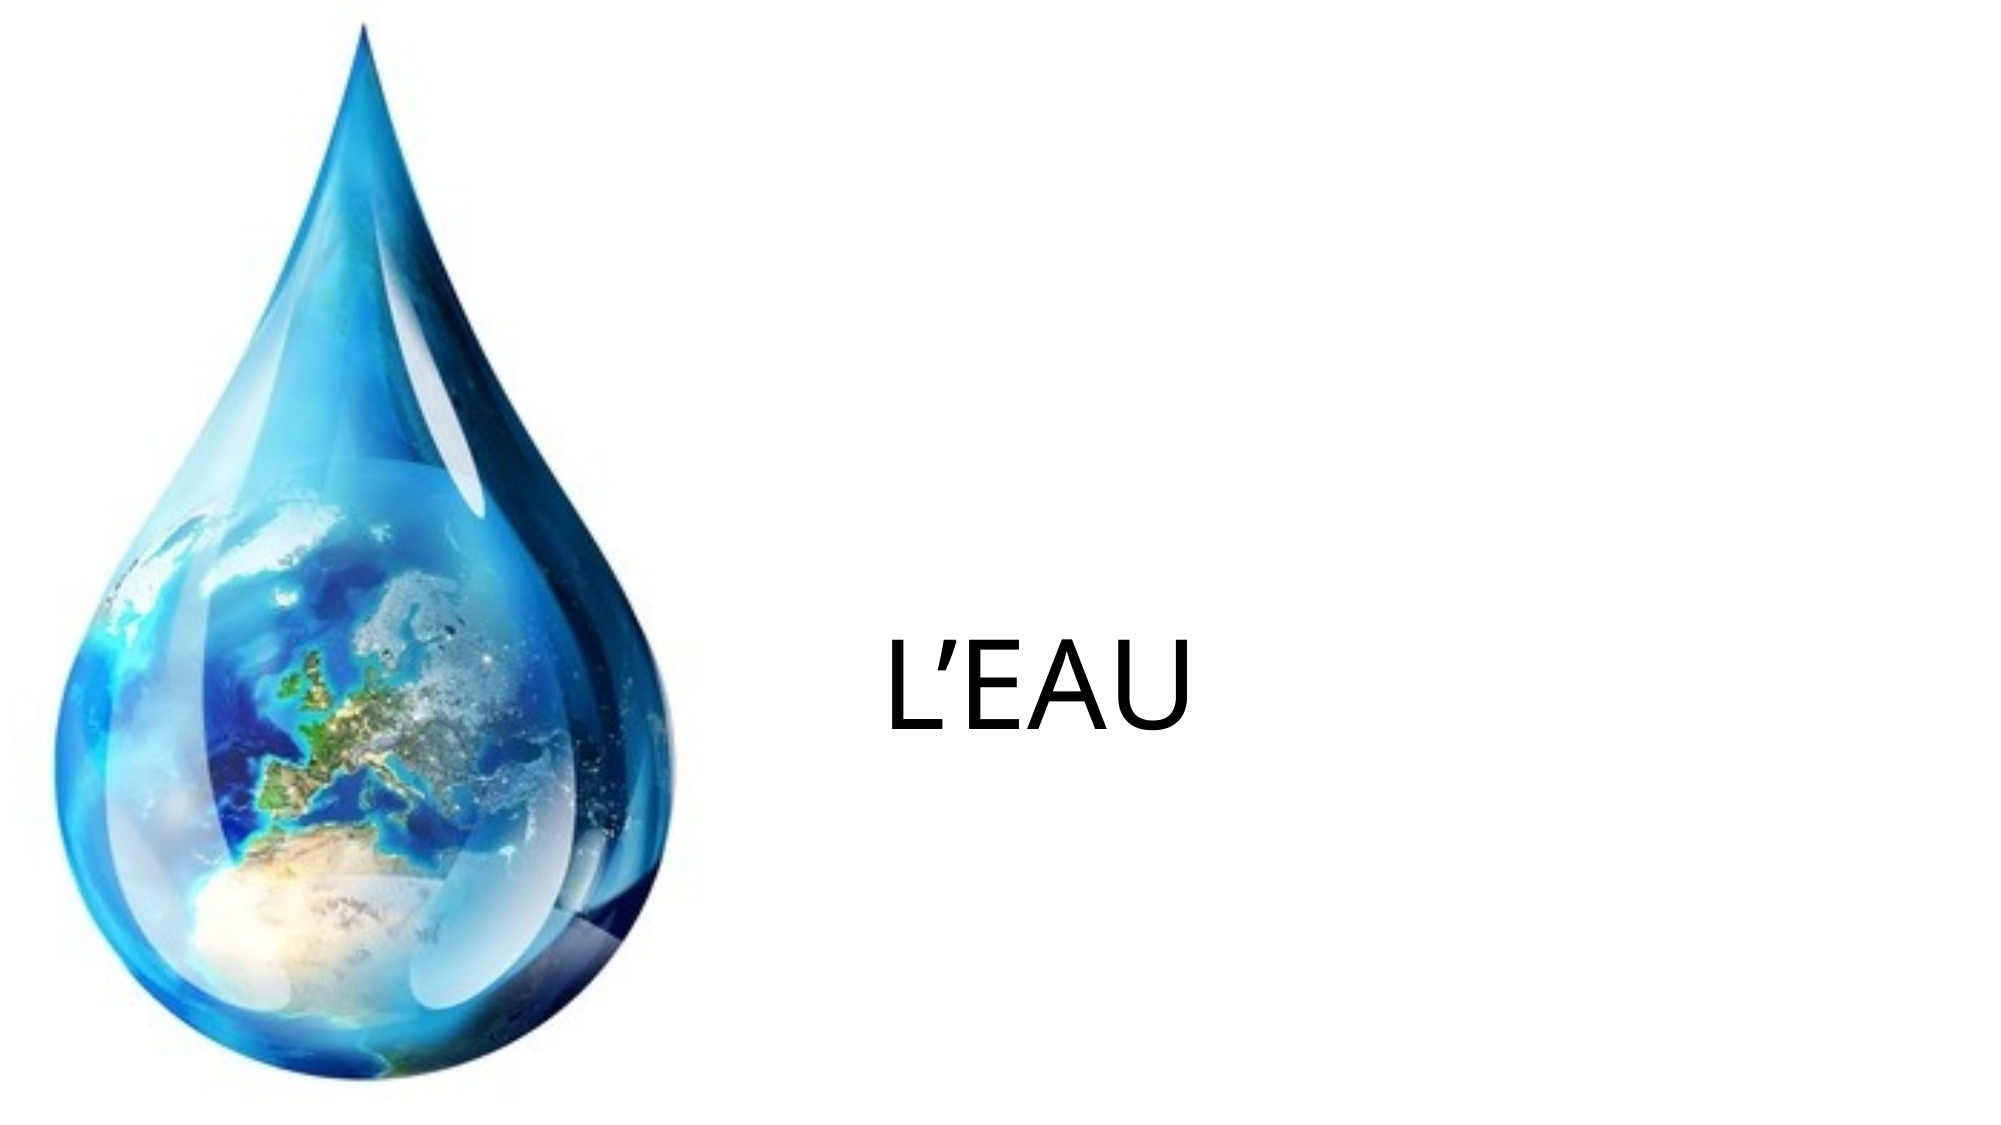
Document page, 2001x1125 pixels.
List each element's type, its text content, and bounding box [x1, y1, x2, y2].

picture [0, 0, 764, 1125]
title L’EAU [865, 104, 1895, 765]
